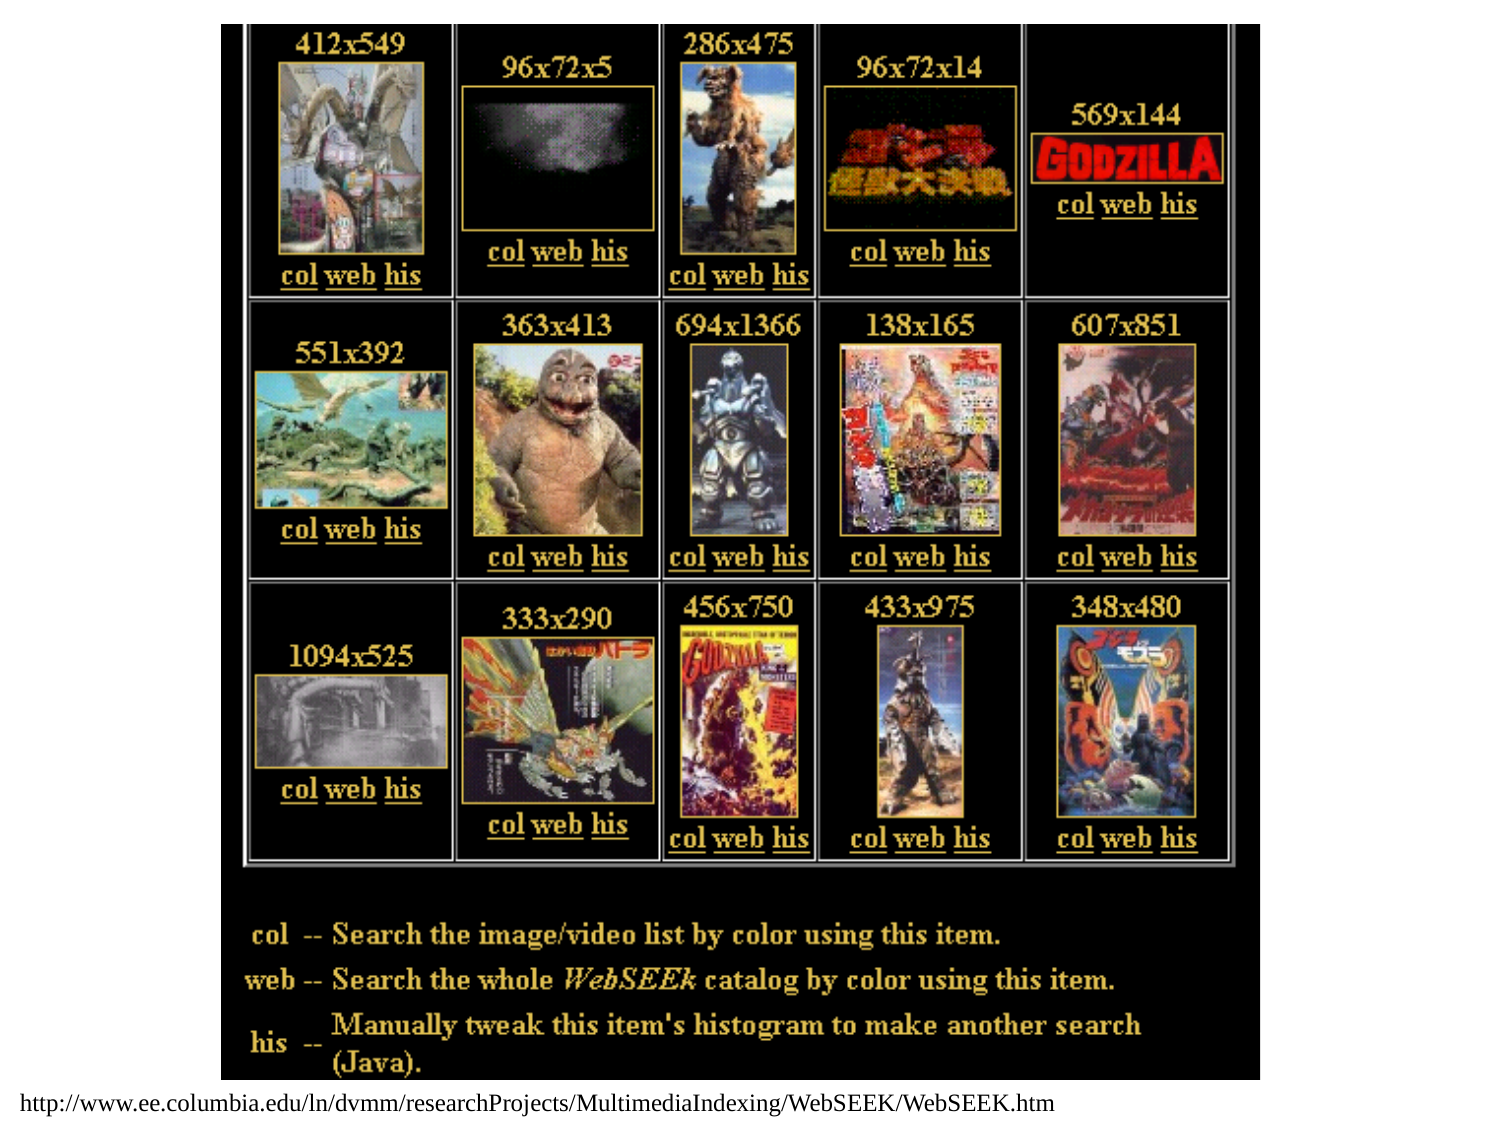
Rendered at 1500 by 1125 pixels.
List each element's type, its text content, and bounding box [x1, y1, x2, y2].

text_box http://www.ee.columbia.edu/ln/dvmm/researchProjects/MultimediaIndexing/WebSEEK/WebSEEK.htm [4, 1079, 1080, 1125]
picture [220, 24, 1261, 1080]
